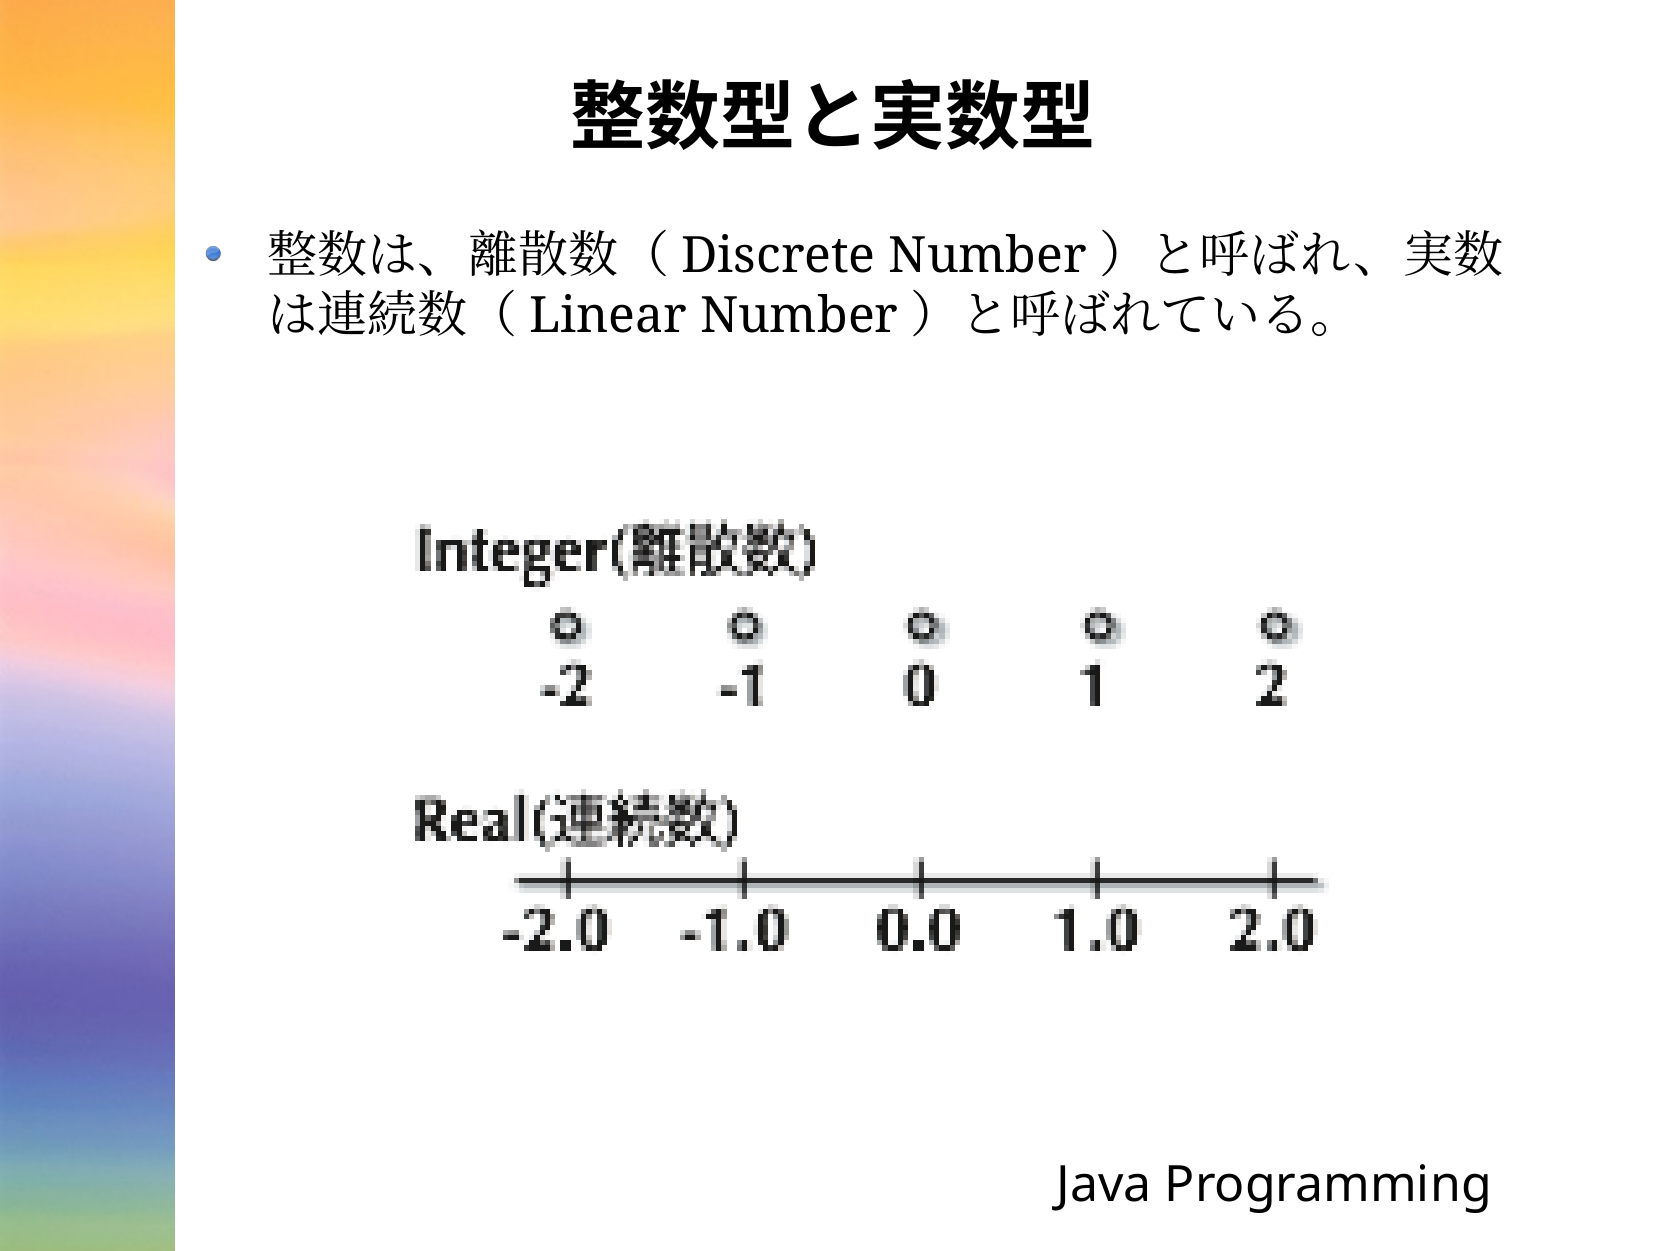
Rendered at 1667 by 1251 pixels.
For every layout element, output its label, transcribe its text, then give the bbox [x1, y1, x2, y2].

picture [373, 451, 1403, 1055]
title 整数型と実数型 [161, 32, 1505, 195]
picture [204, 244, 222, 262]
list 整数は、離散数（Discrete Number）と呼ばれ、実数は連続数（Linear Number）と呼ばれている。 [161, 222, 1505, 1157]
picture [0, 0, 175, 1251]
